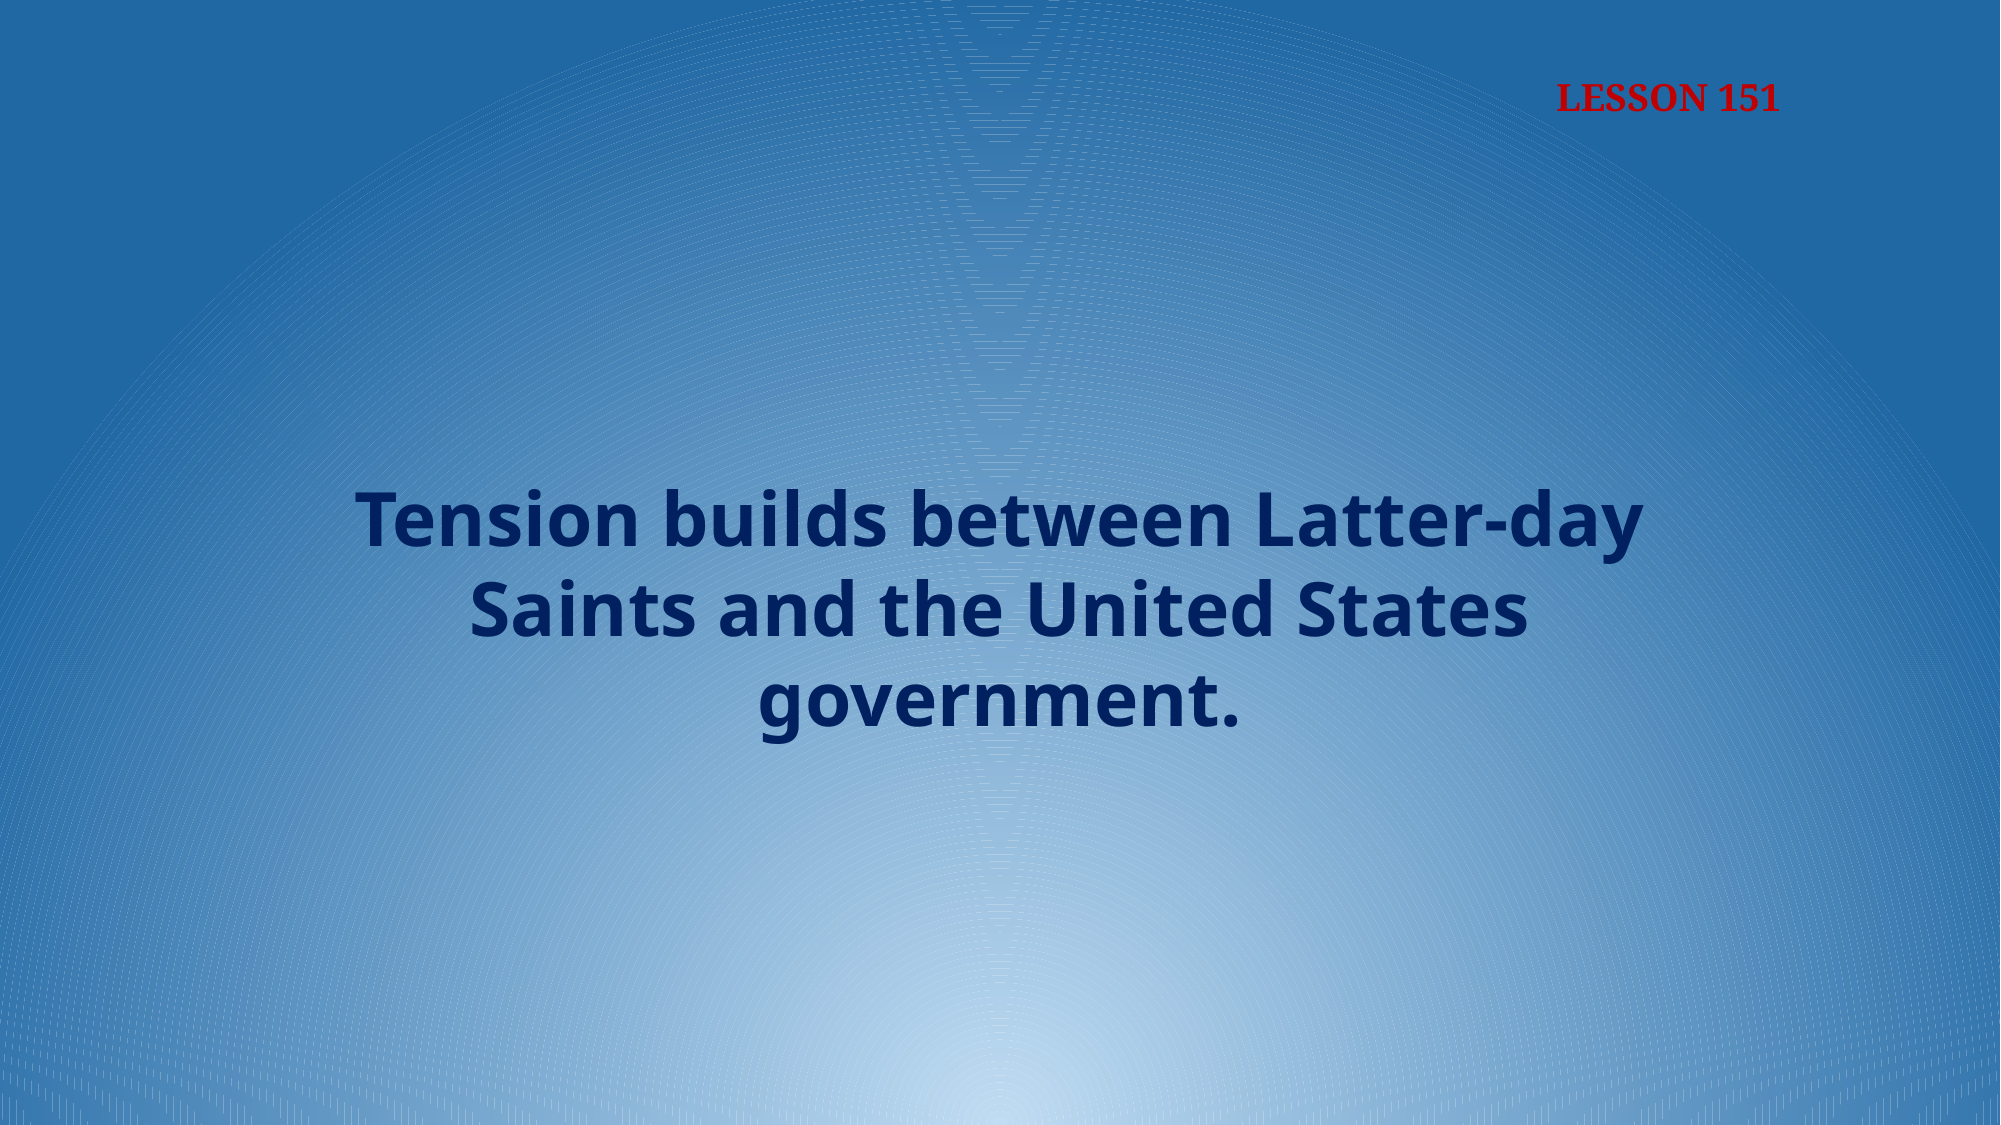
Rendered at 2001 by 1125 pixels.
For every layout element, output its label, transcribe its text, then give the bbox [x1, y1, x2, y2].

text_box LESSON 151 [1541, 66, 1850, 190]
text_box Tension builds between Latter-day Saints and the United States government. [308, 463, 1692, 749]
